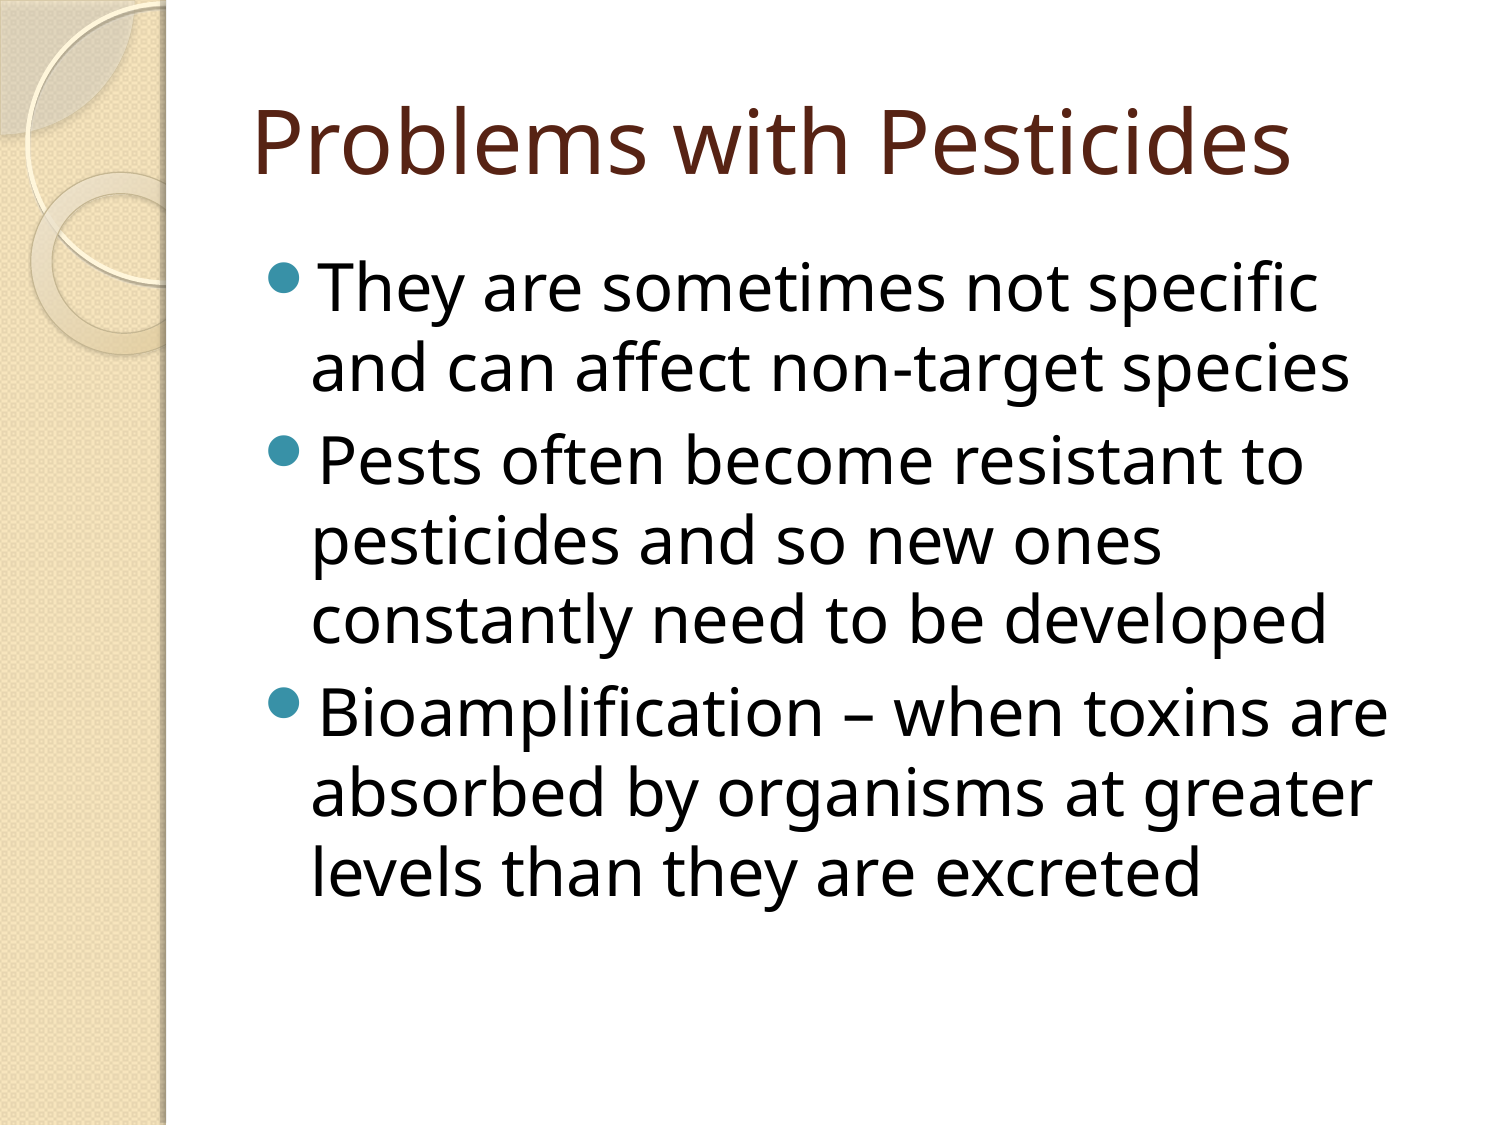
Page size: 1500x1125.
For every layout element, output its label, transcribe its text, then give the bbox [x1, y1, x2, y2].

list They are sometimes not specific and can affect non-target species Pests often become resistant to pesticides and so new ones constantly need to be developed Bioamplification – when toxins are absorbed by organisms at greater levels than they are excreted [235, 237, 1466, 1026]
title Problems with Pesticides [235, 45, 1466, 233]
